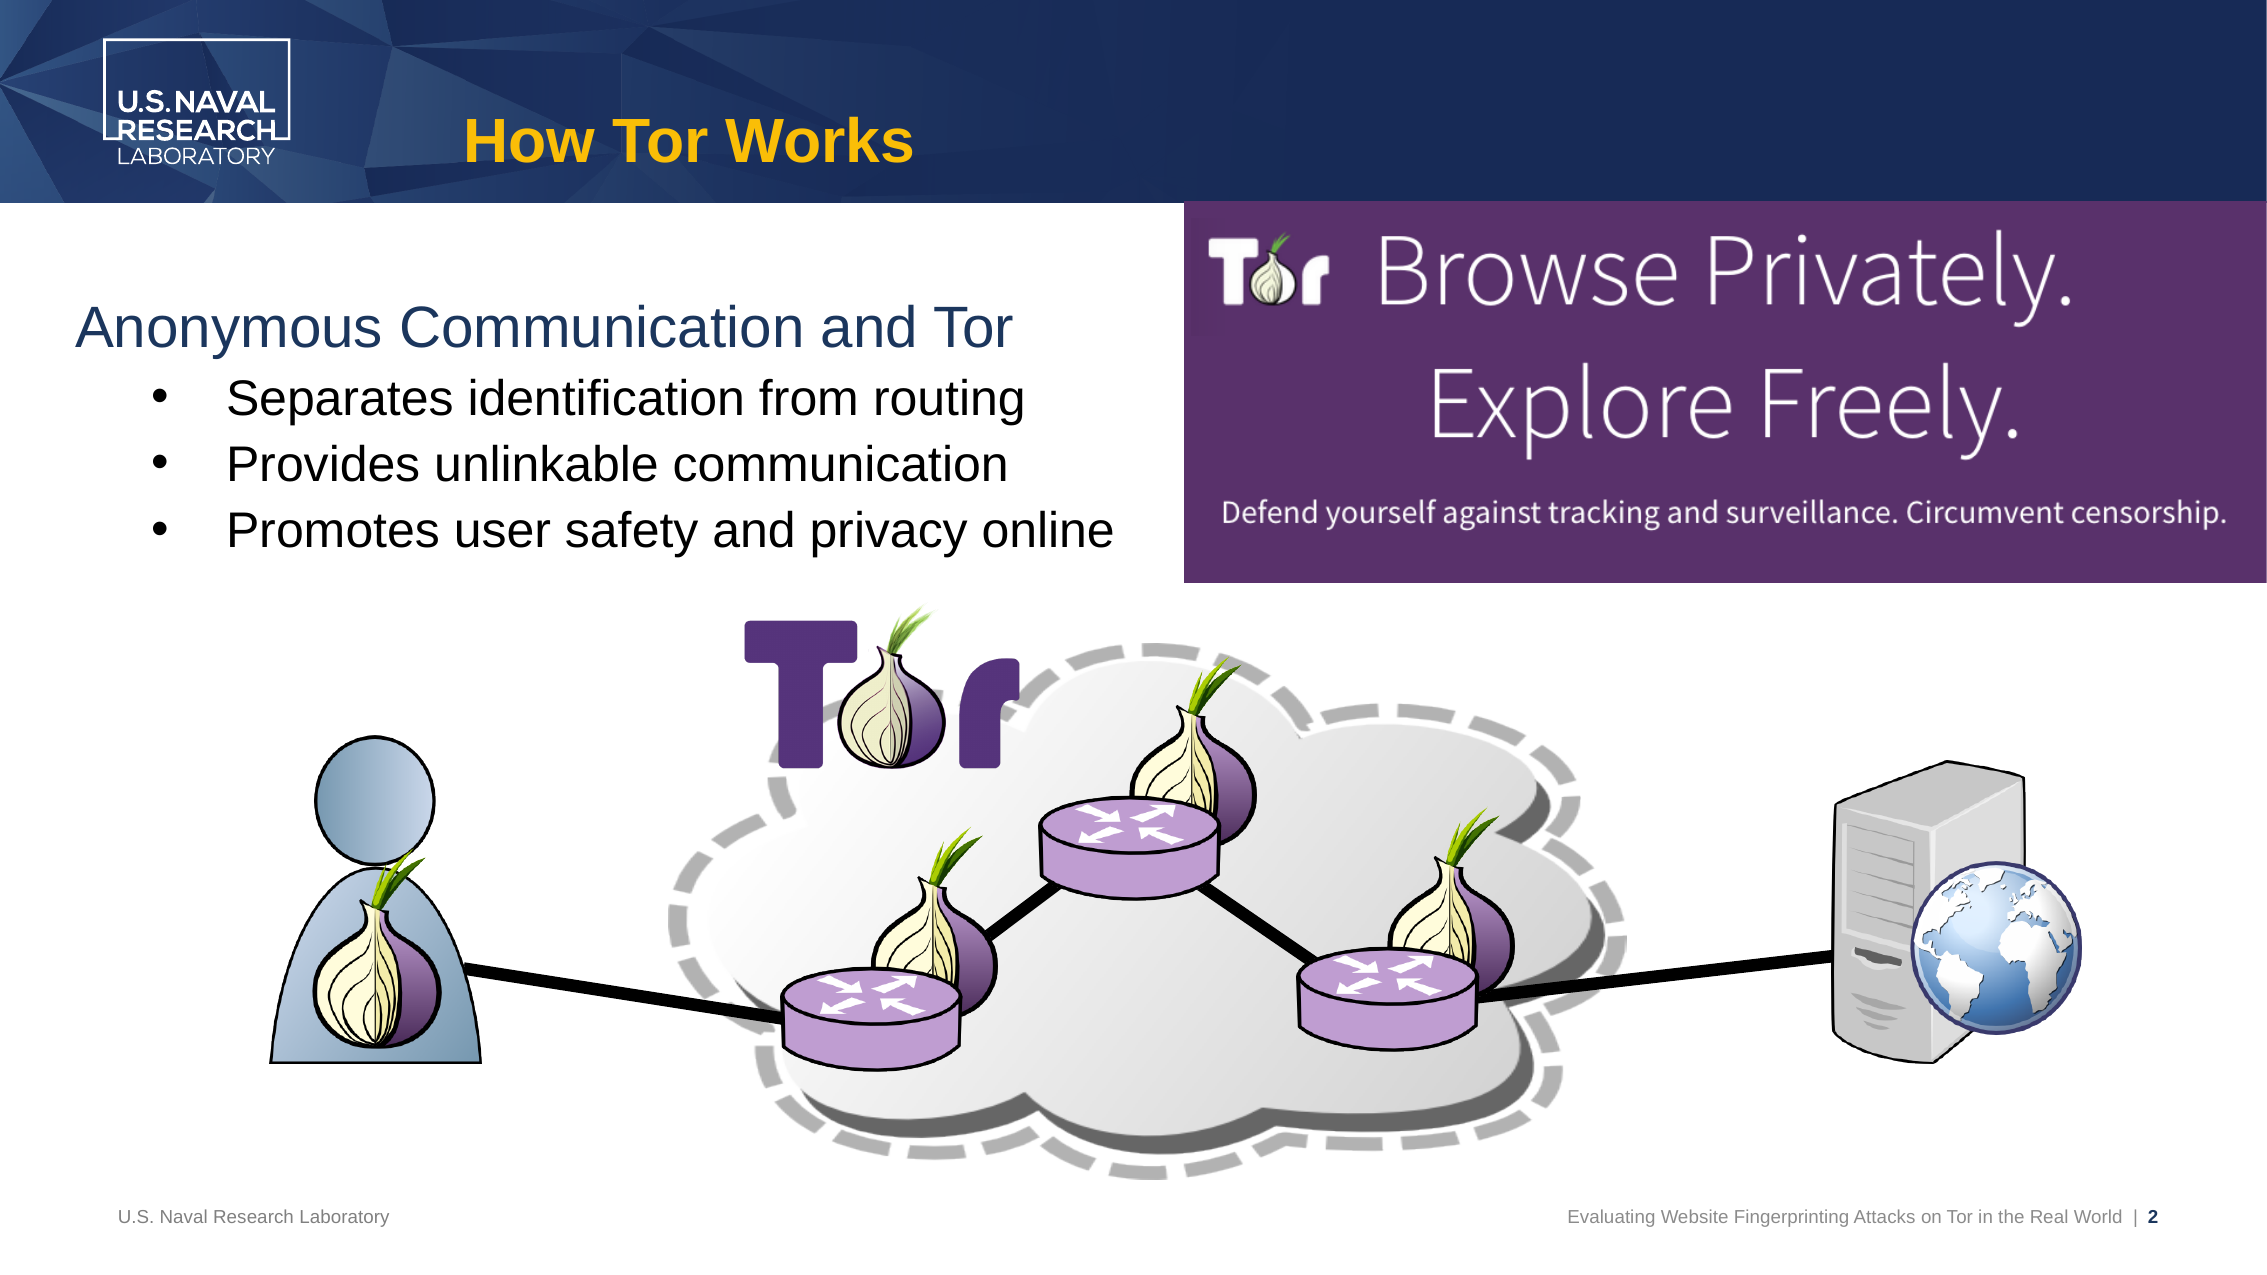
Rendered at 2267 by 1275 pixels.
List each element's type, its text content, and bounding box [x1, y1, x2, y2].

title How Tor Works [463, 104, 2113, 180]
slide_number Evaluating Website Fingerprinting Attacks on Tor in the Real World | 2 [1255, 1181, 2159, 1250]
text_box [1184, 201, 2267, 583]
text_box Anonymous Communication and Tor Separates identification from routing Provides unlinkable communication Promotes user safety and privacy online [75, 289, 1196, 607]
picture [0, 0, 2267, 203]
picture [1830, 760, 2082, 1064]
picture [668, 596, 1627, 1180]
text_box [482, 968, 780, 1026]
footer U.S. Naval Research Laboratory [103, 1181, 868, 1250]
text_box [1515, 949, 1830, 1004]
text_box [1130, 836, 1296, 1013]
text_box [998, 826, 1130, 995]
picture [269, 735, 482, 1064]
